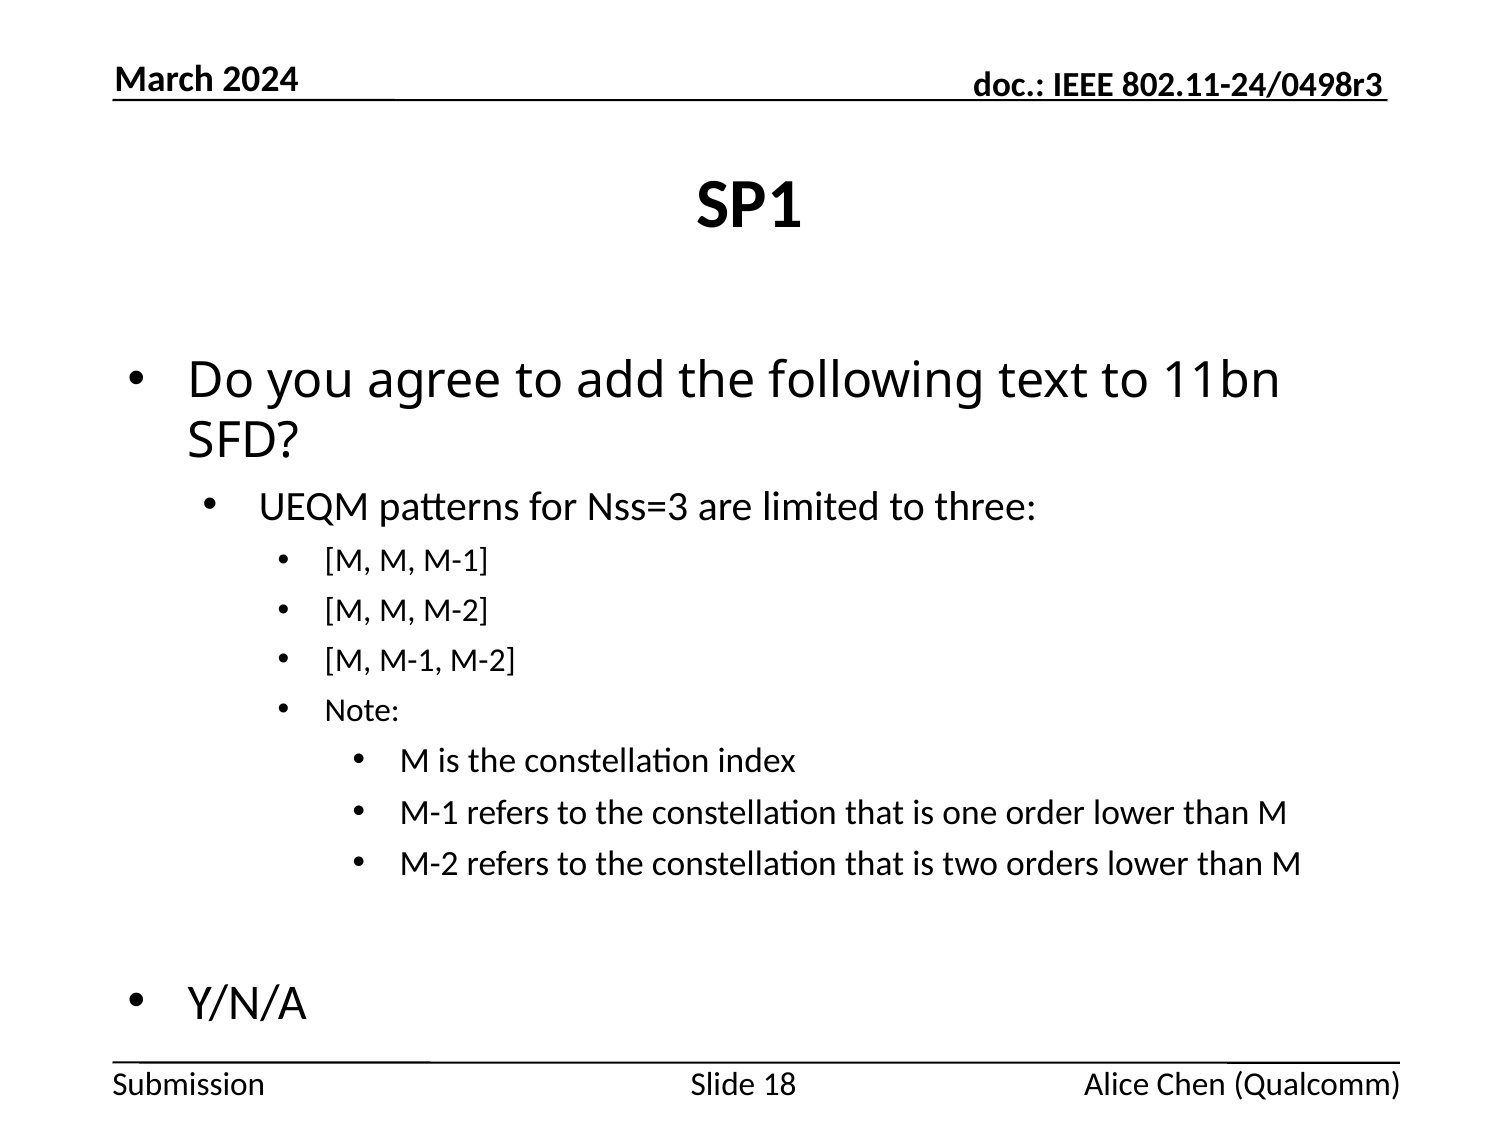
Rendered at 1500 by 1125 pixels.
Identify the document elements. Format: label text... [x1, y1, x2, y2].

slide_number Slide 18 [687, 1061, 800, 1123]
footer Alice Chen (Qualcomm) [878, 1061, 1402, 1101]
list Do you agree to add the following text to 11bn SFD? UEQM patterns for Nss=3 are limited to three: [M, M, M-1] [M, M, M-2] [M, M-1, M-2] Note: M is the constellation index M-1 refers to the constellation that is one order lower than M M-2 refers to the constellation that is two orders lower than M Y/N/A [112, 339, 1388, 1015]
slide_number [114, 54, 423, 100]
title SP1 [112, 112, 1388, 288]
